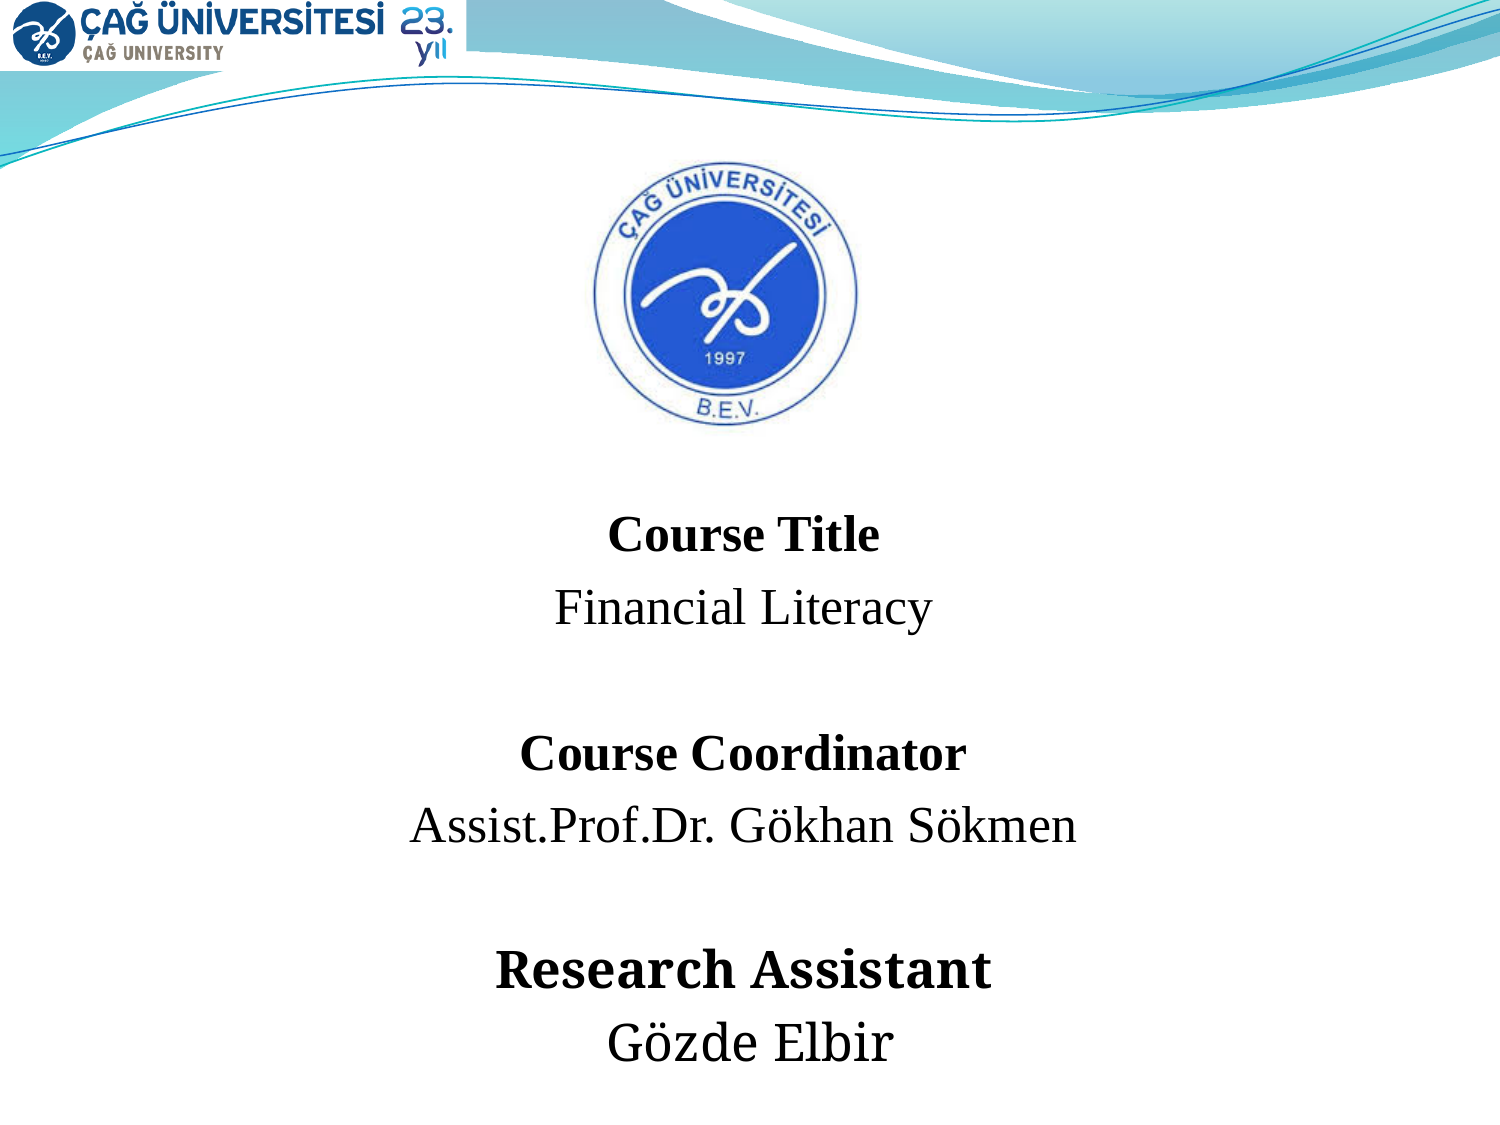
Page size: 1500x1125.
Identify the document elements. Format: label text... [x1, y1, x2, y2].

text_box Liabilities: from Creditors [542, 138, 913, 467]
picture [0, 0, 467, 71]
list Course Title Financial Literacy Course Coordinator Assist.Prof.Dr. Gökhan Sökmen Research Assistant Gözde Elbir [53, 101, 1436, 1083]
picture [548, 135, 907, 455]
